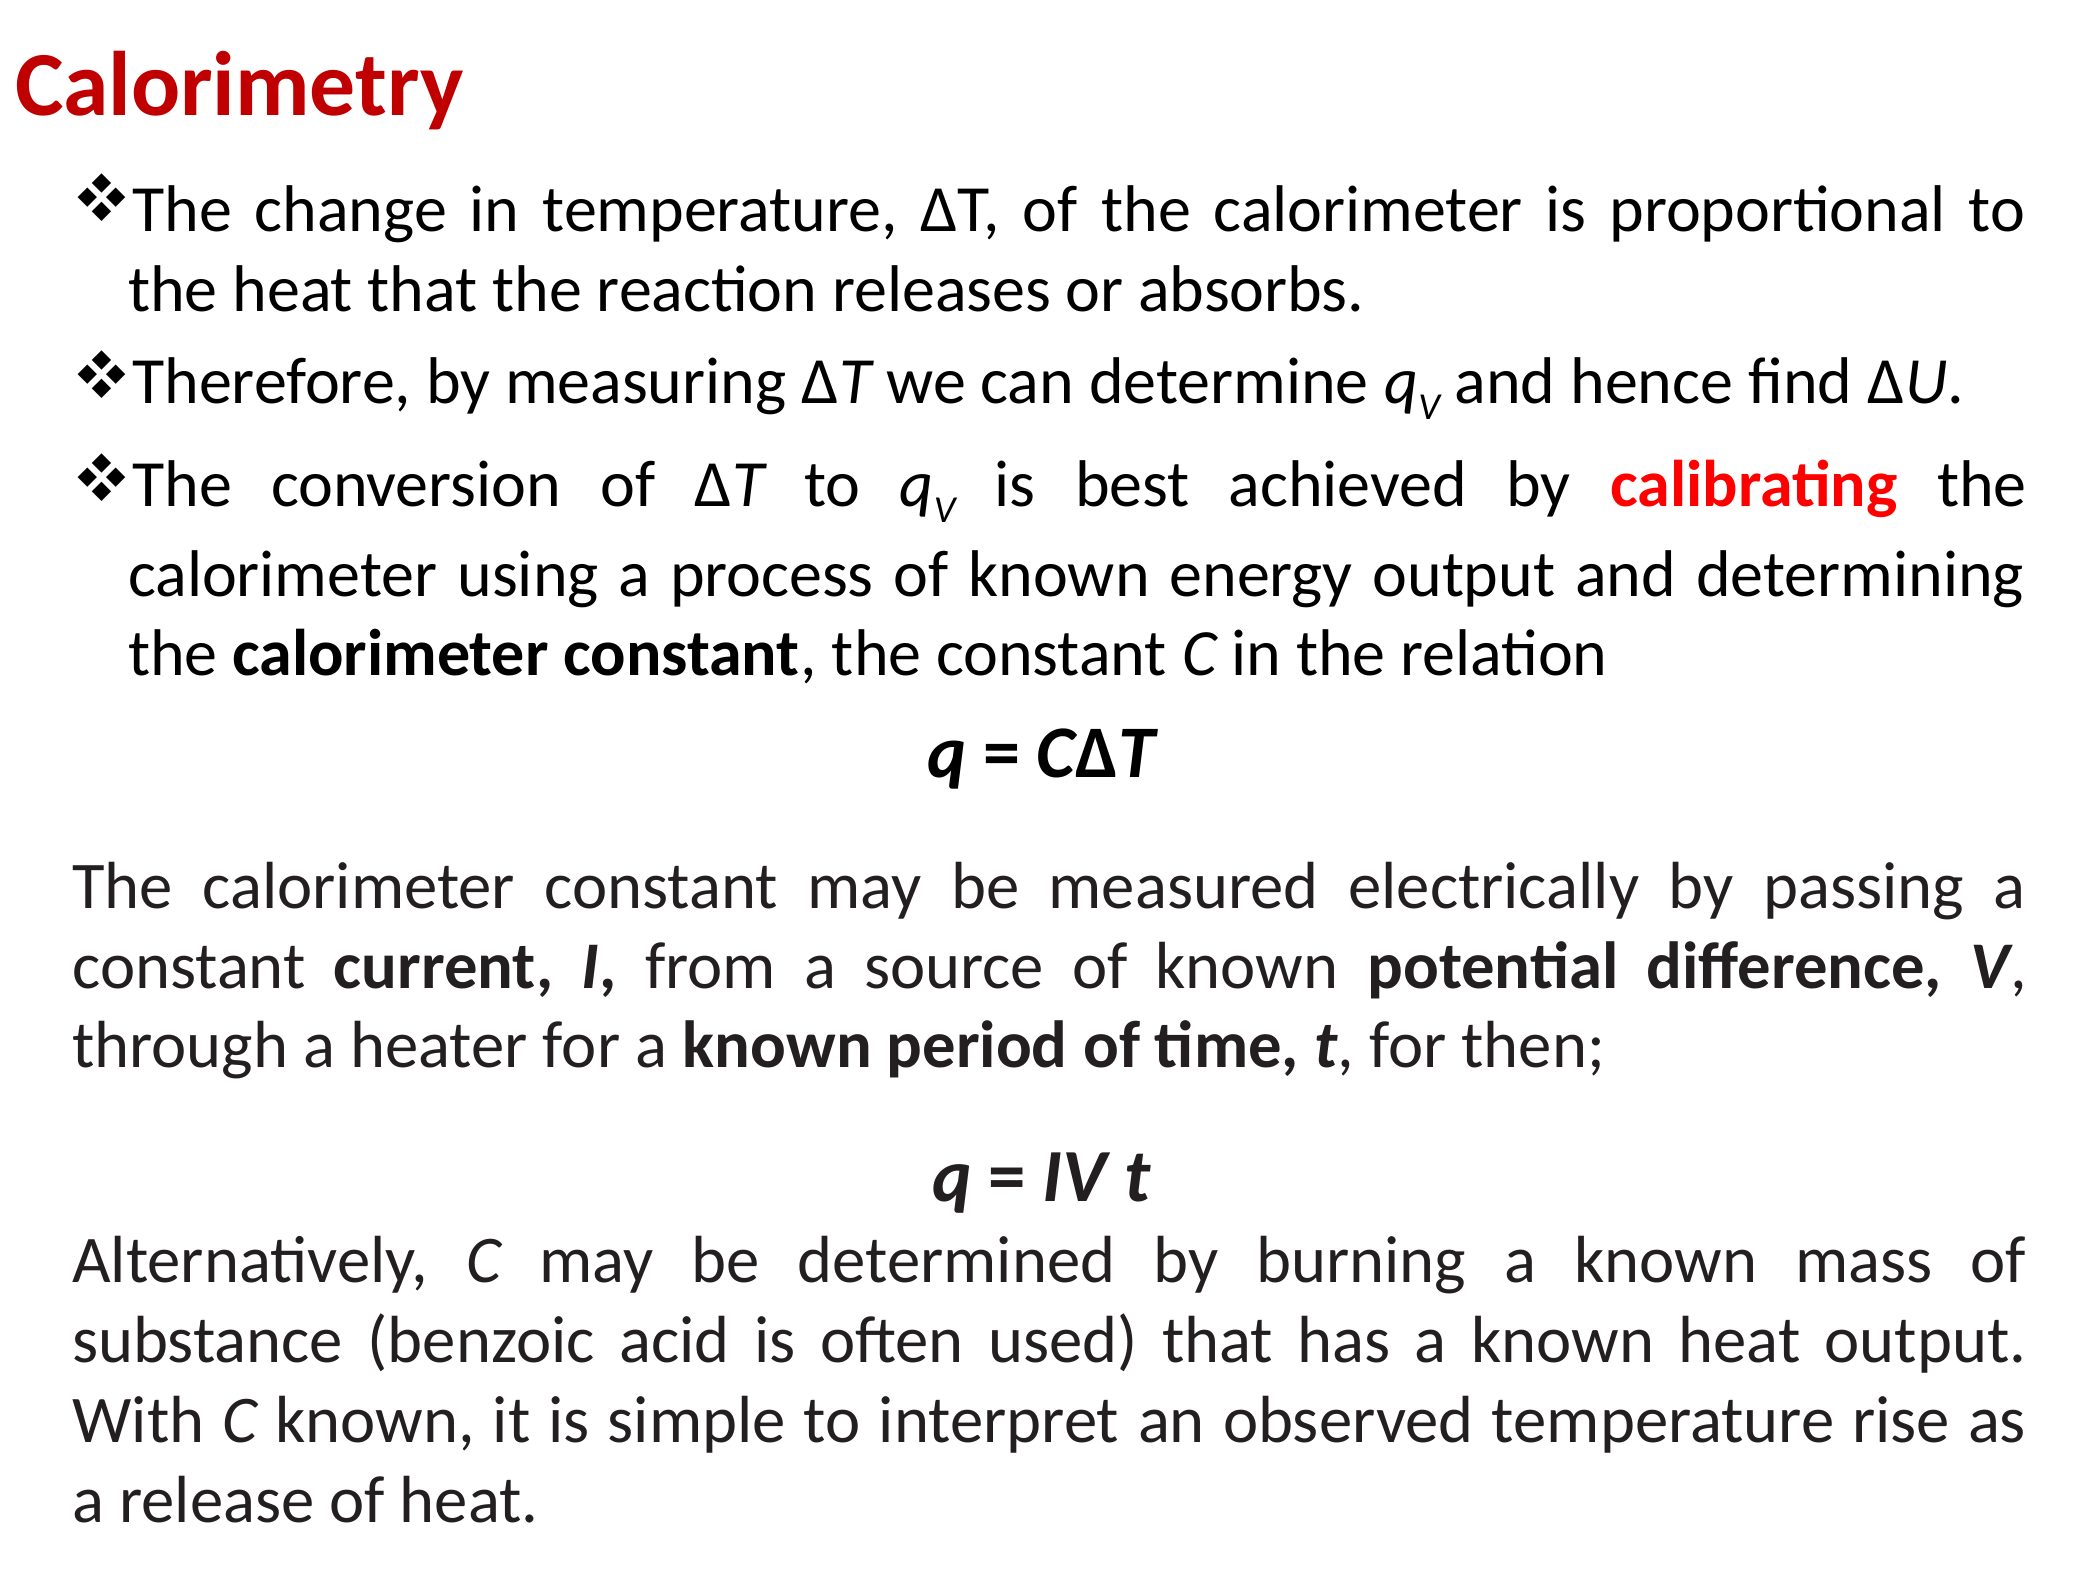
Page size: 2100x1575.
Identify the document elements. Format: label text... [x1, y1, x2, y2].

text_box The calorimeter constant may be measured electrically by passing a constant current, I, from a source of known potential difference, V, through a heater for a known period of time, t, for then; q = IV t Alternatively, C may be determined by burning a known mass of substance (benzoic acid is often used) that has a known heat output. With C known, it is simple to interpret an observed temperature rise as a release of heat. [57, 834, 2042, 1544]
text_box Calorimetry [0, 0, 1800, 159]
list The change in temperature, ΔT, of the calorimeter is proportional to the heat that the reaction releases or absorbs. Therefore, by measuring ∆T we can determine qV and hence find ∆U. The conversion of ∆T to qV is best achieved by calibrating the calorimeter using a process of known energy output and determining the calorimeter constant, the constant C in the relation q = C∆T [57, 158, 2042, 805]
